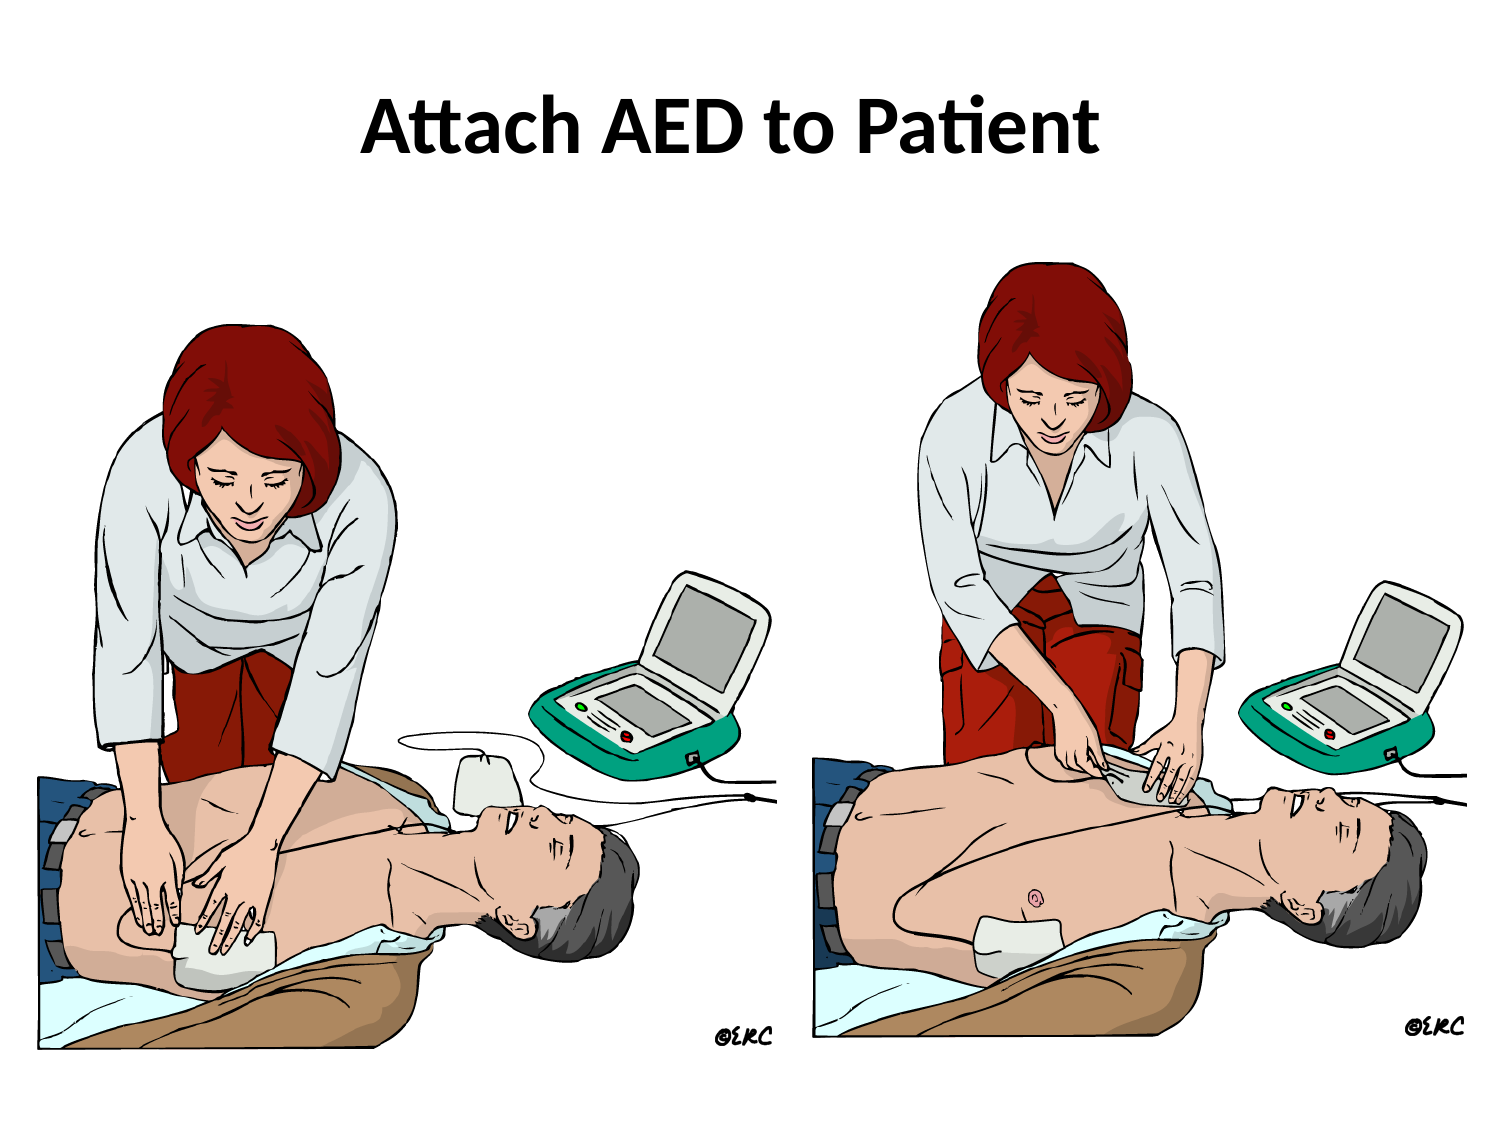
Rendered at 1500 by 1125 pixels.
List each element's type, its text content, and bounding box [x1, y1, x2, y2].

picture [812, 262, 1468, 1038]
text_box Attach AED to Patient [274, 62, 1188, 178]
picture [37, 324, 778, 1051]
